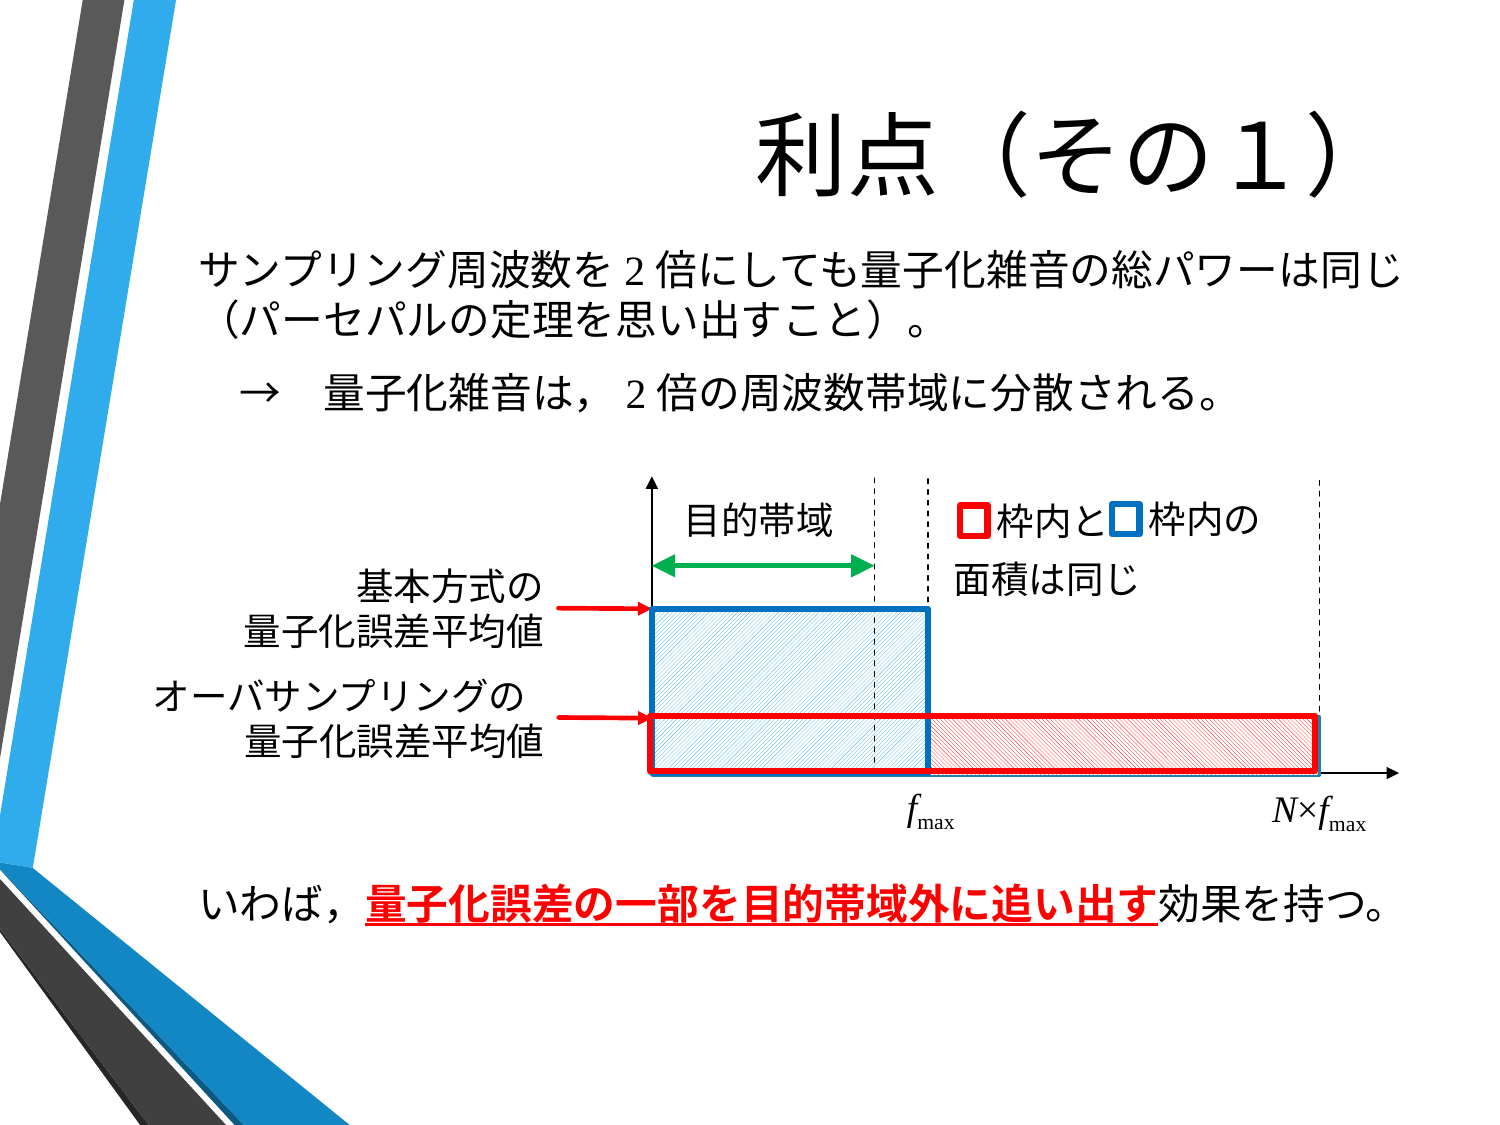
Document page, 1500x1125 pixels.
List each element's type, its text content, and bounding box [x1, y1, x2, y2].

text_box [137, 476, 1421, 839]
list サンプリング周波数を2倍にしても量子化雑音の総パワーは同じ（パーセパルの定理を思い出すこと）。 → 量子化雑音は，2倍の周波数帯域に分散される。 いわば，量子化誤差の一部を目的帯域外に追い出す効果を持つ。 [183, 236, 1471, 372]
title 利点（その１） [138, 68, 1413, 237]
